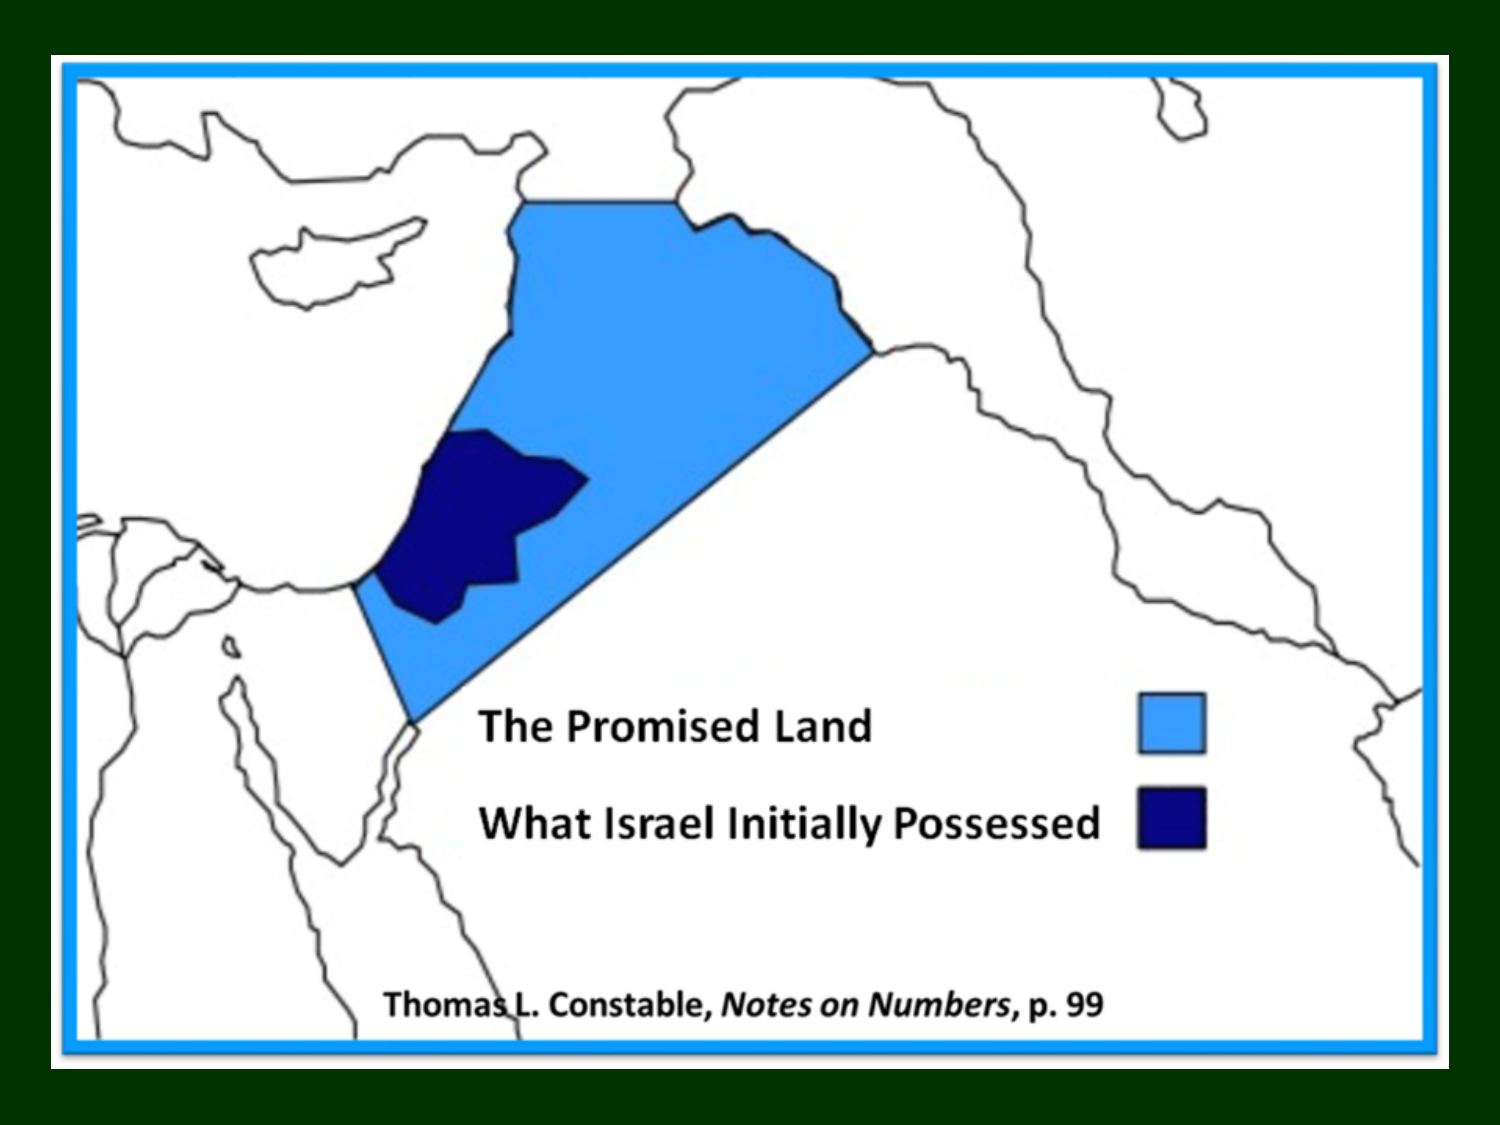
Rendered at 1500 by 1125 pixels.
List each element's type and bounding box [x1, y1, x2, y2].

picture [51, 55, 1449, 1070]
